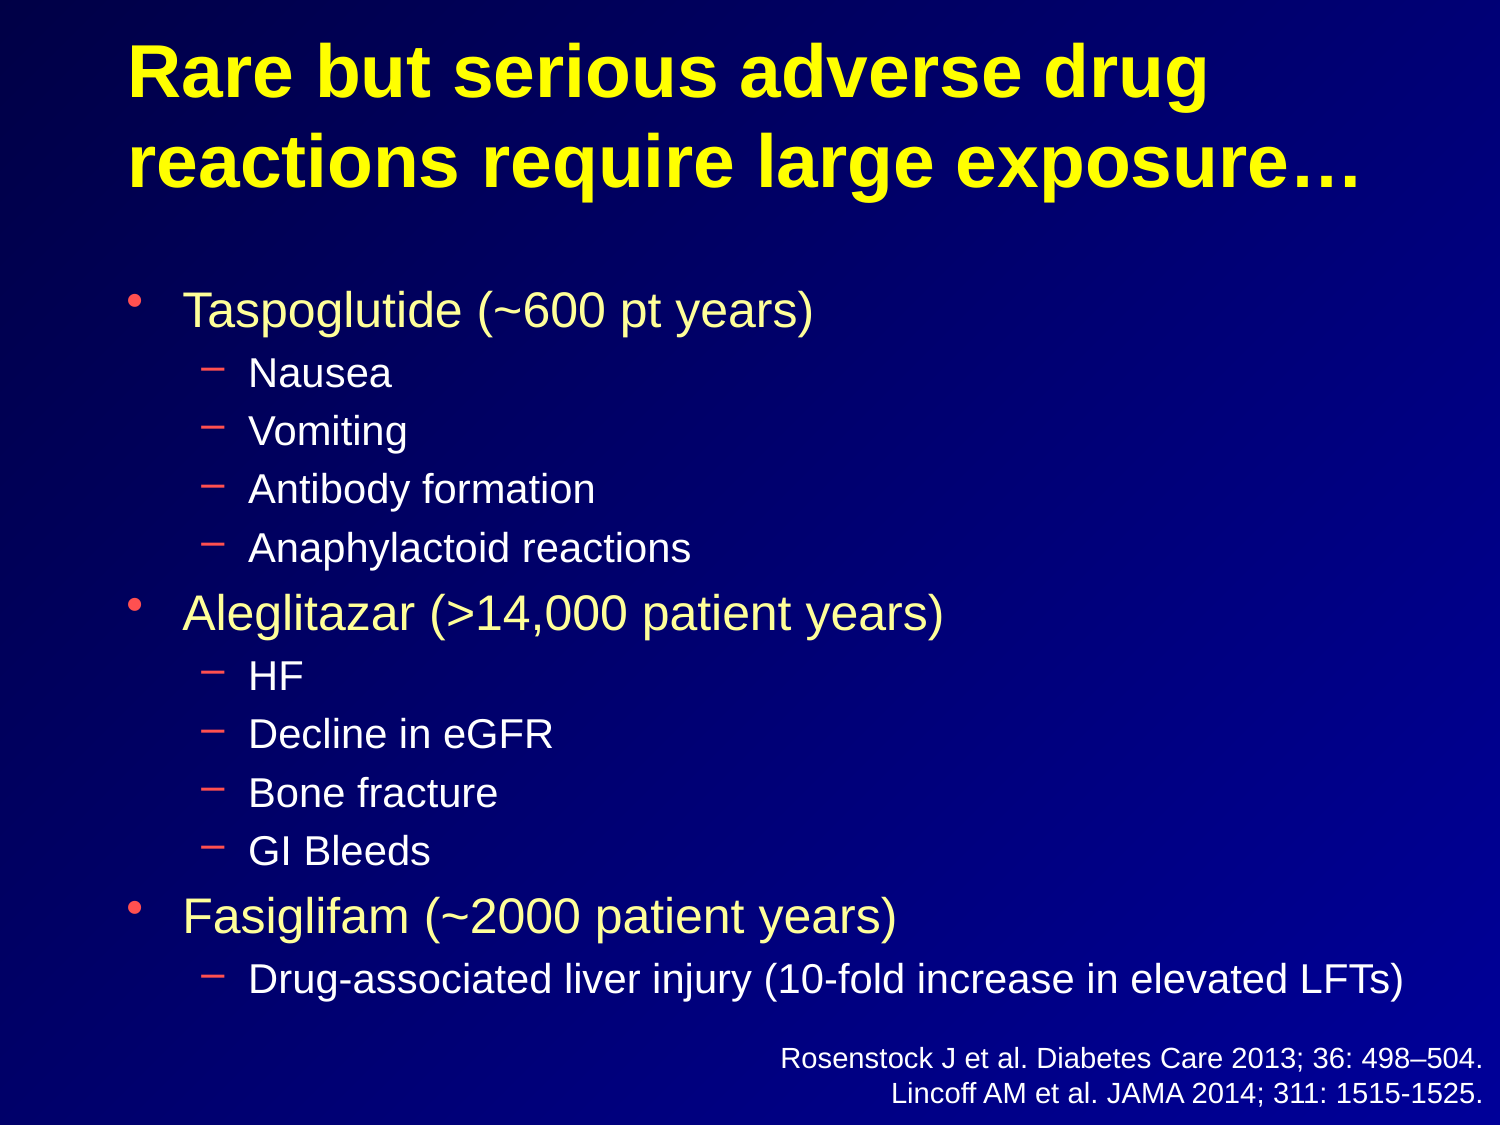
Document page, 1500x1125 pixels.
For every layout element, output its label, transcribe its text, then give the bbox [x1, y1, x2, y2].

list Taspoglutide (~600 pt years) Nausea Vomiting Antibody formation Anaphylactoid reactions Aleglitazar (>14,000 patient years) HF Decline in eGFR Bone fracture GI Bleeds Fasiglifam (~2000 patient years) Drug-associated liver injury (10-fold increase in elevated LFTs) [110, 269, 1460, 945]
text_box Rosenstock J et al. Diabetes Care 2013; 36: 498–504. Lincoff AM et al. JAMA 2014; 311: 1515-1525. [765, 1032, 1500, 1117]
title Rare but serious adverse drug reactions require large exposure… [112, 37, 1451, 188]
